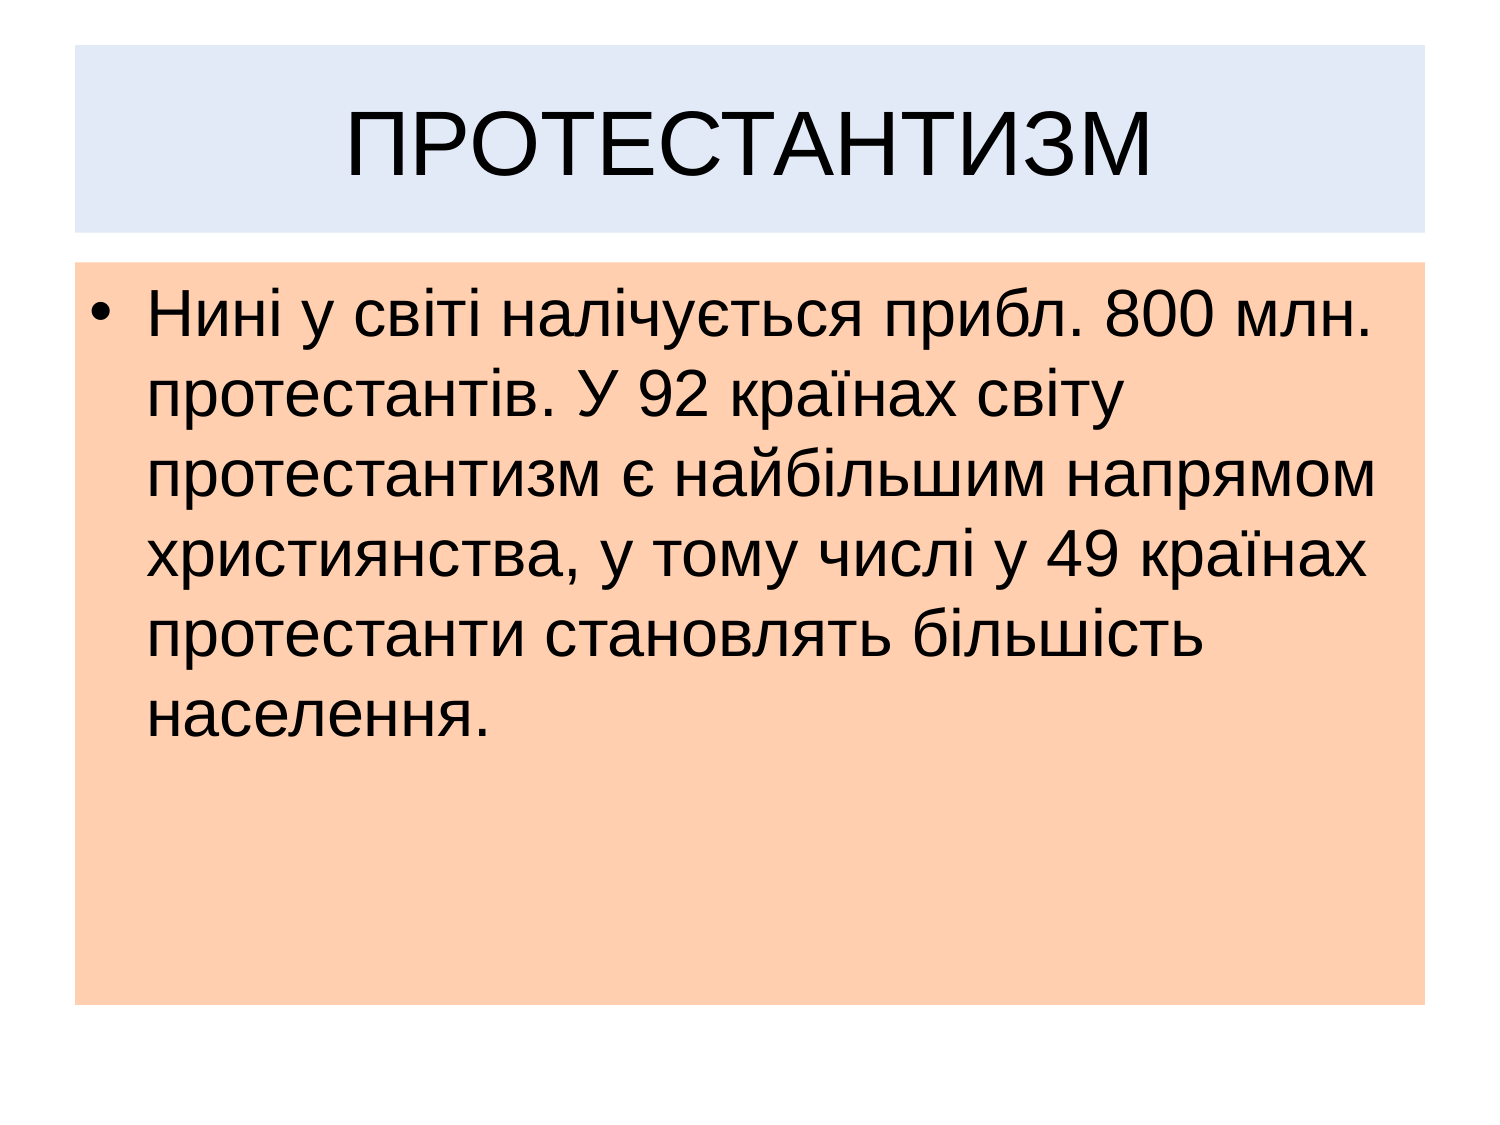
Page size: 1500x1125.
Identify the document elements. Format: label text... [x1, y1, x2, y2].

list Нині у світі налічується прибл. 800 млн. протестантів. У 92 країнах світу протестантизм є найбільшим напрямом християнства, у тому числі у 49 країнах протестанти становлять більшість населення. [74, 262, 1426, 1006]
title ПРОТЕСТАНТИЗМ [74, 44, 1426, 233]
